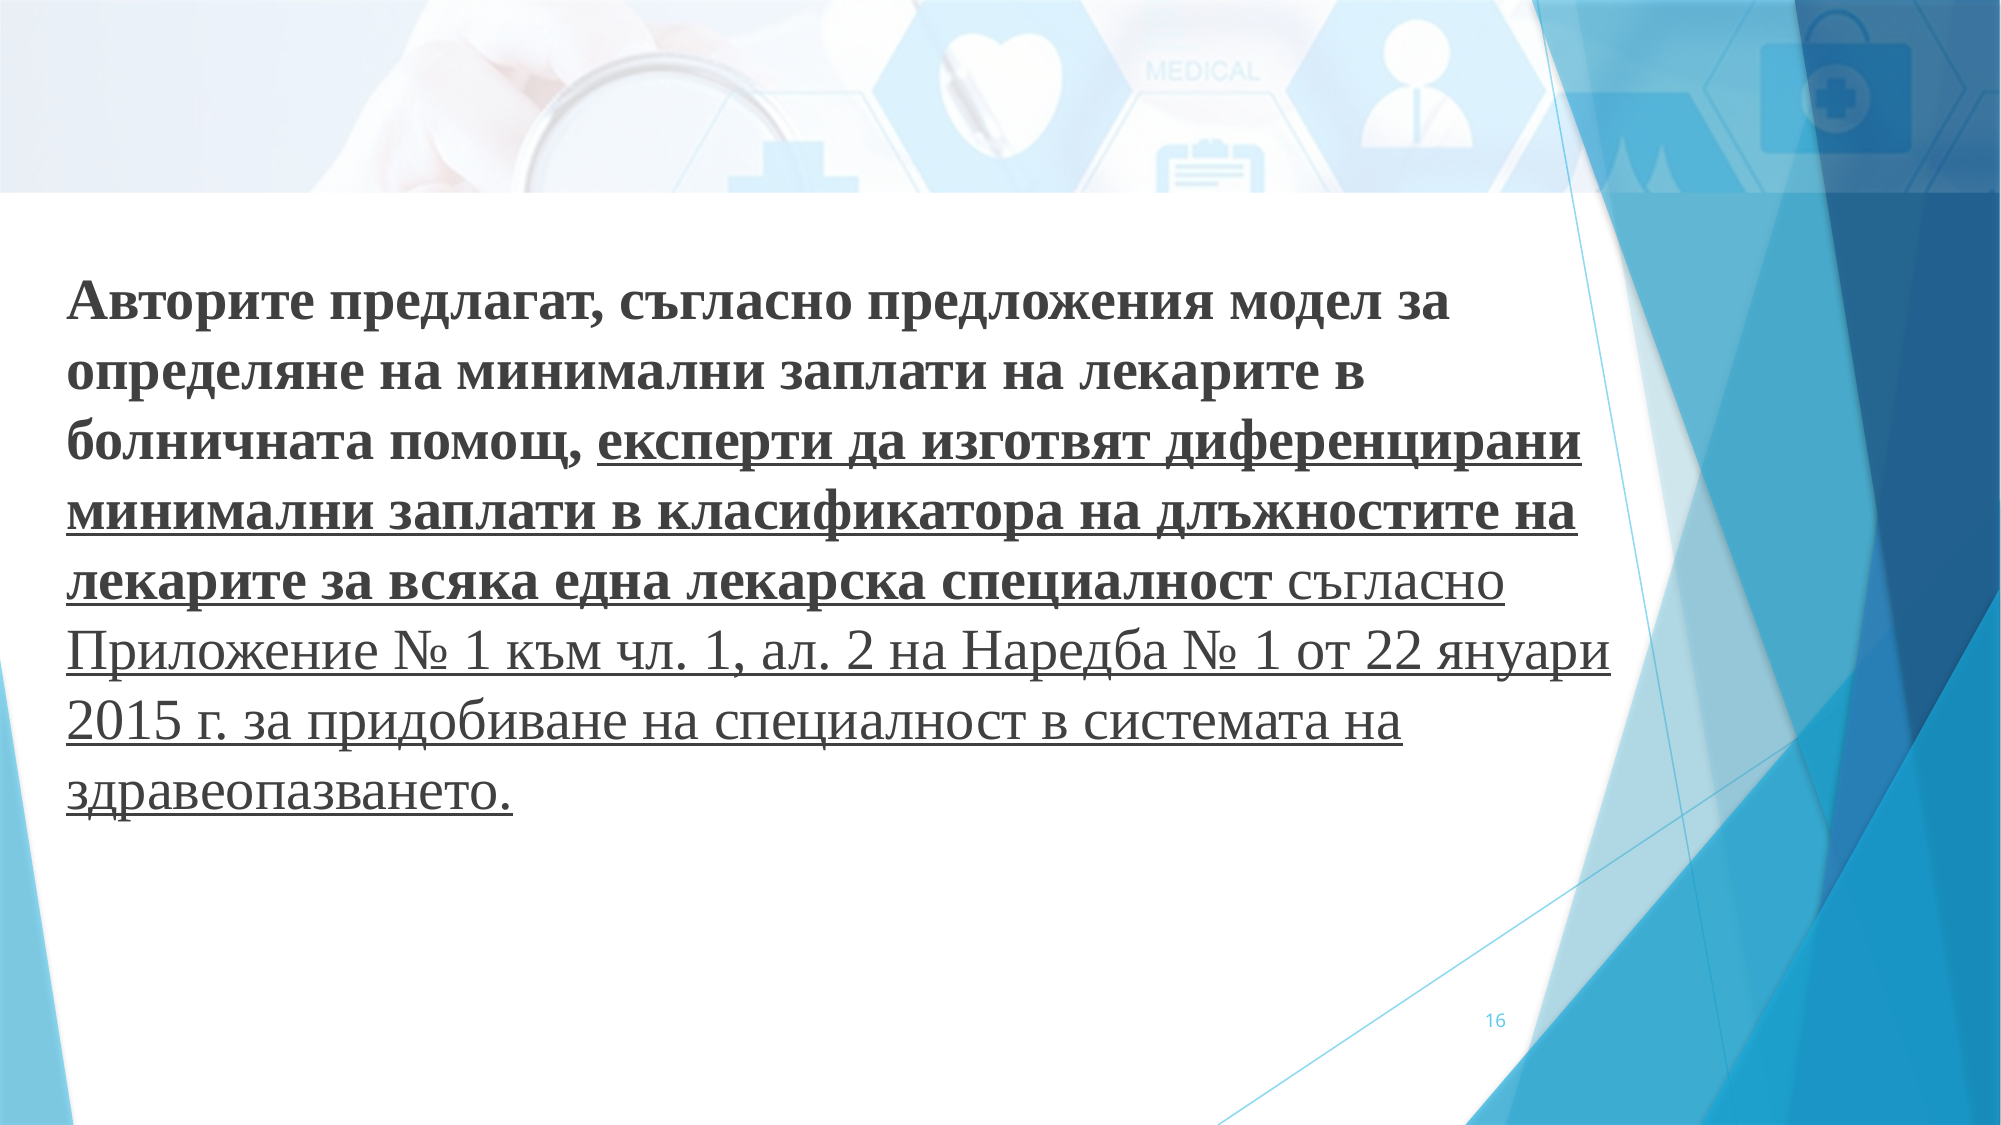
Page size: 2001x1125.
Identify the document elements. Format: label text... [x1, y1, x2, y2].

picture [0, 0, 2000, 194]
slide_number 16 [1409, 991, 1522, 1051]
list Авторите предлагат, съгласно предложения модел за определяне на минимални заплати на лекарите в болничната помощ, експерти да изготвят диференцирани минимални заплати в класификатора на длъжностите на лекарите за всяка една лекарска специалност съгласно Приложение № 1 към чл. 1, ал. 2 на Наредба № 1 от 22 януари 2015 г. за придобиване на специалност в системата на здравеопазването. [51, 253, 1691, 1010]
